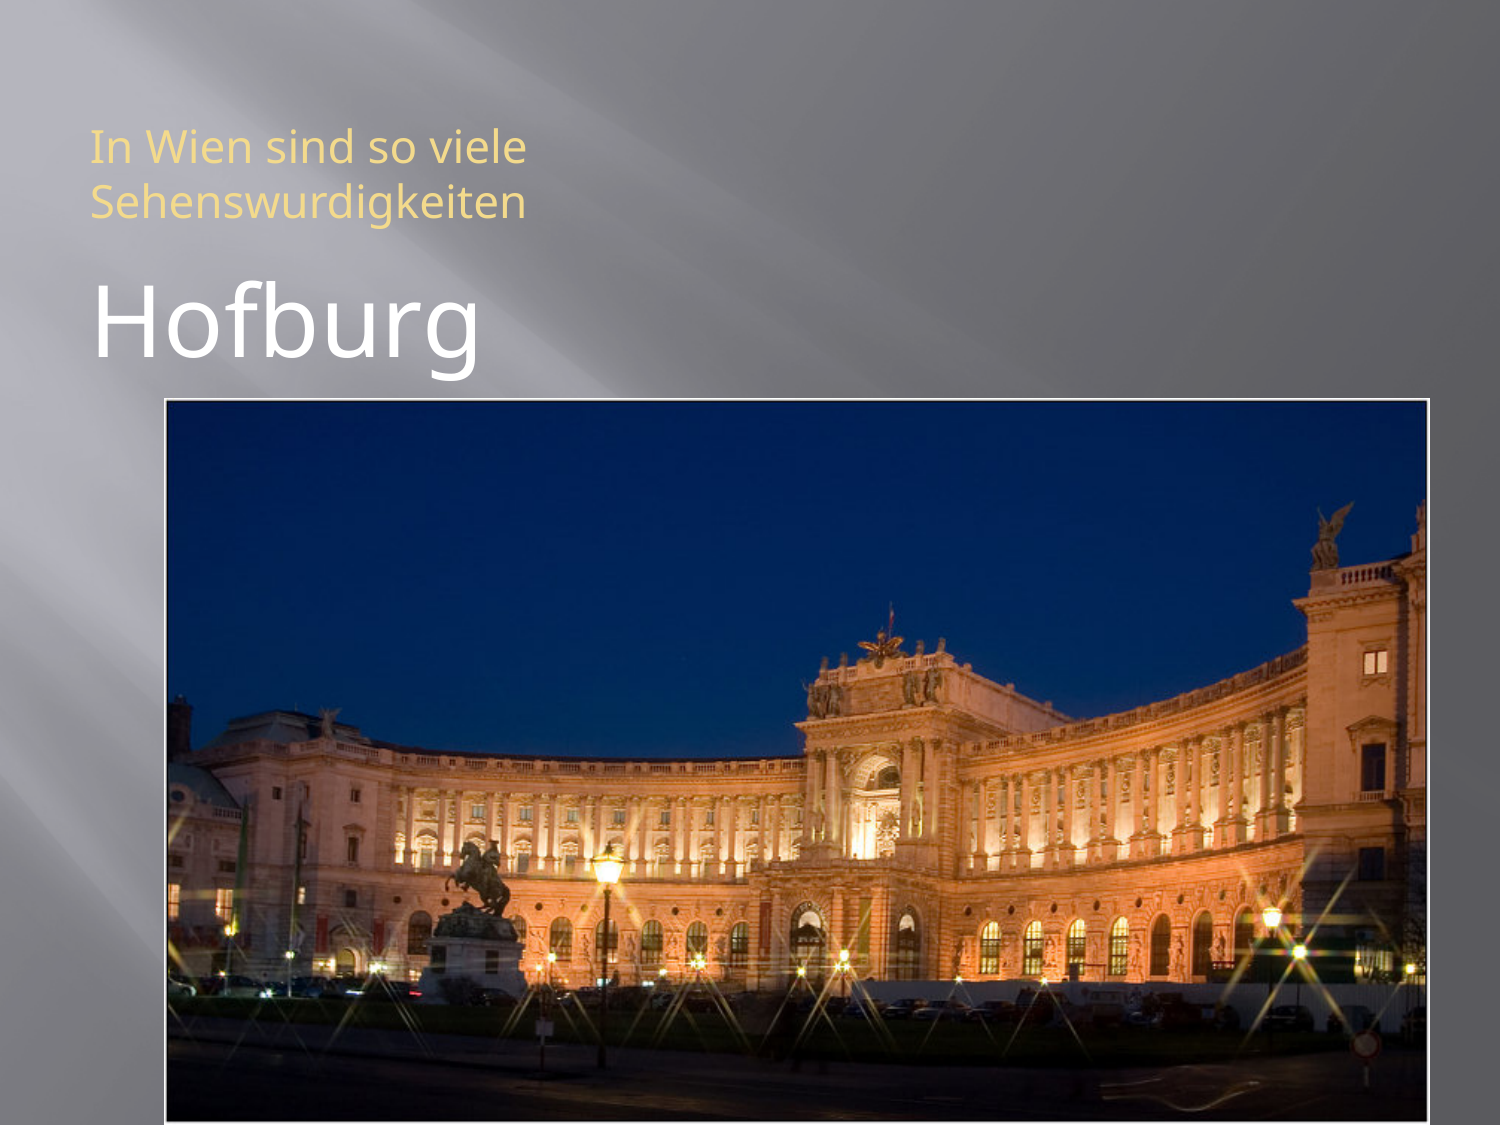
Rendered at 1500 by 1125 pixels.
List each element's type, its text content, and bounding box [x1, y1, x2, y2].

list Hofburg [75, 249, 569, 1005]
title In Wien sind so viele Sehenswurdigkeiten [75, 44, 569, 236]
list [163, 398, 1430, 1125]
